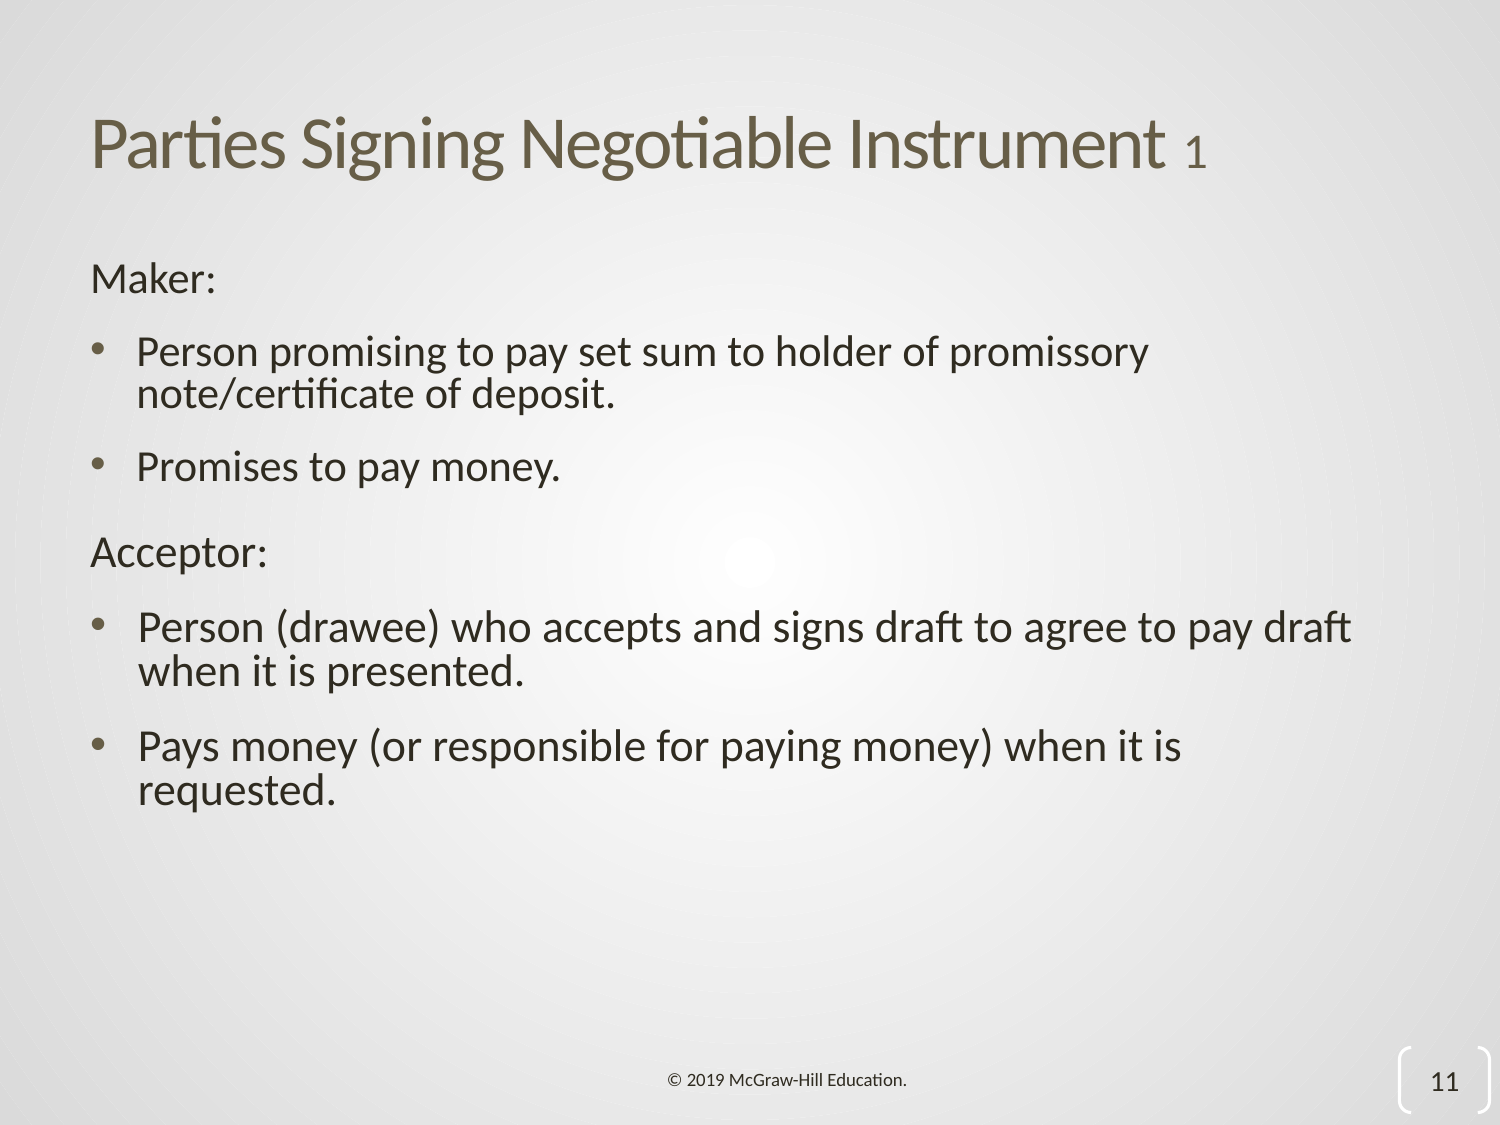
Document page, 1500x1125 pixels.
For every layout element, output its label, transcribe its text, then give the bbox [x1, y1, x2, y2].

title Parties Signing Negotiable Instrument 1 [75, 45, 1325, 233]
list Maker: Person promising to pay set sum to holder of promissory note/certificate of deposit. Promises to pay money. [75, 251, 1400, 500]
list Acceptor: Person (drawee) who accepts and signs draft to agree to pay draft when it is presented. Pays money (or responsible for paying money) when it is requested. [75, 525, 1400, 925]
slide_number 11 [1397, 1045, 1492, 1115]
